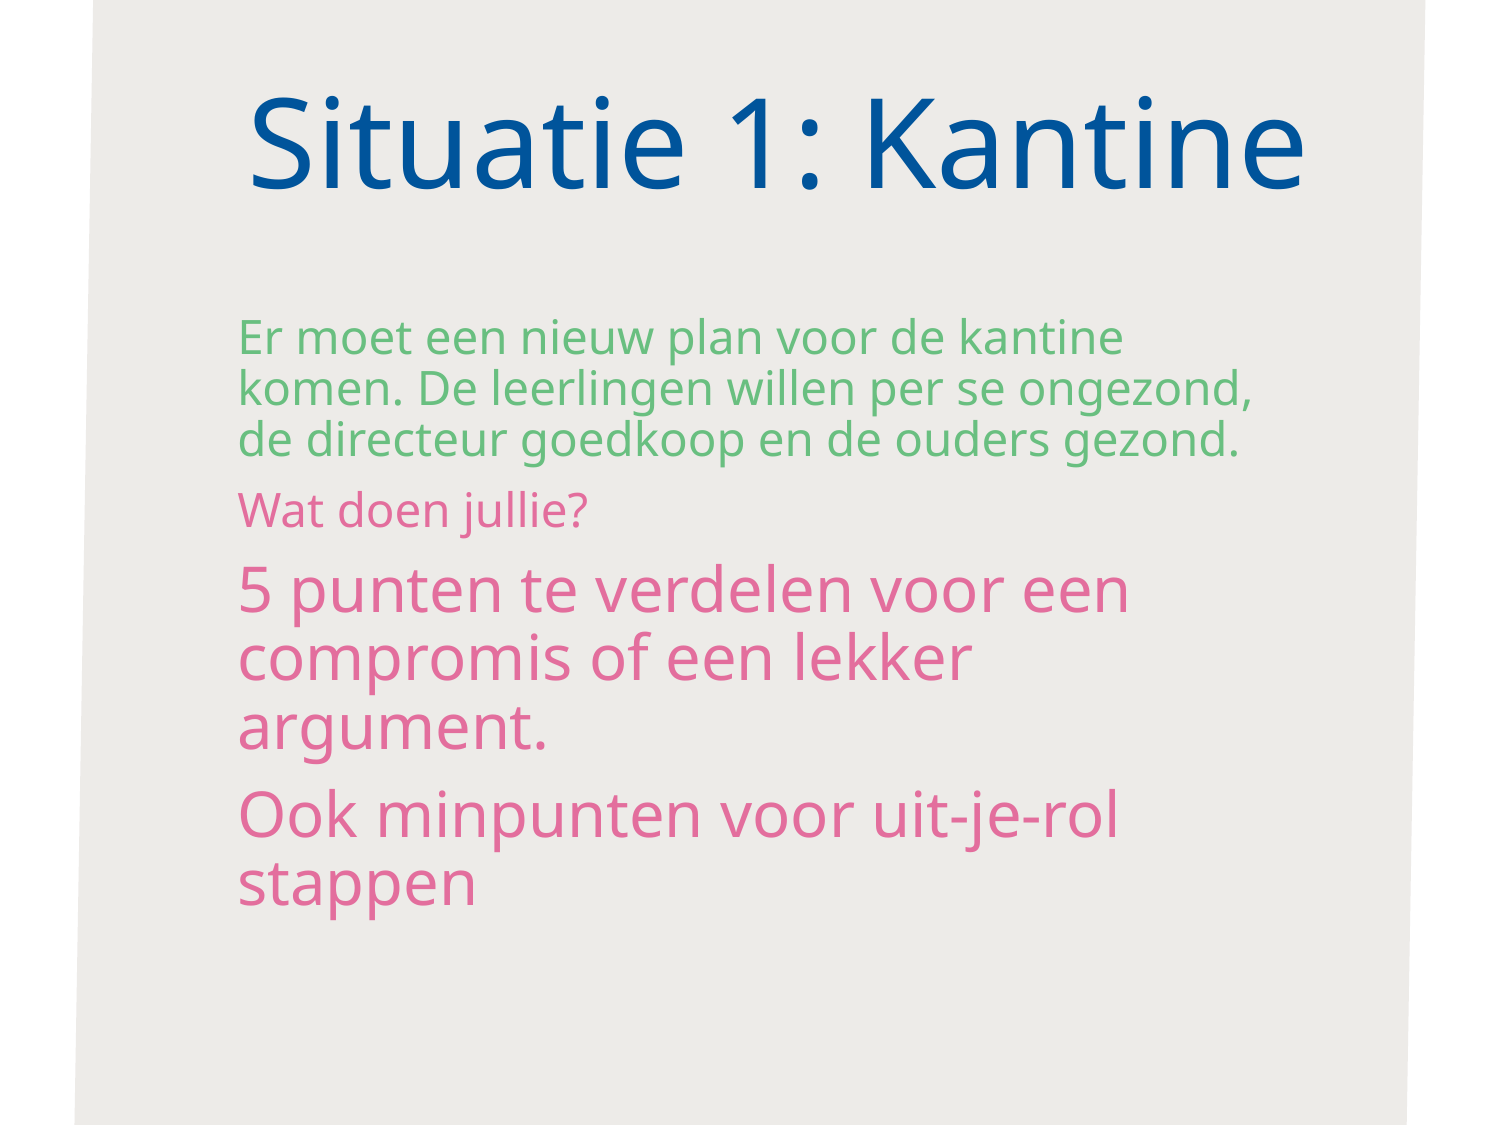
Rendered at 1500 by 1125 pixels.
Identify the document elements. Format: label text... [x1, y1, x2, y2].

title Situatie 1: Kantine [232, 43, 1365, 224]
list Er moet een nieuw plan voor de kantine komen. De leerlingen willen per se ongezond, de directeur goedkoop en de ouders gezond. Wat doen jullie? 5 punten te verdelen voor een compromis of een lekker argument. Ook minpunten voor uit-je-rol stappen [222, 305, 1317, 927]
